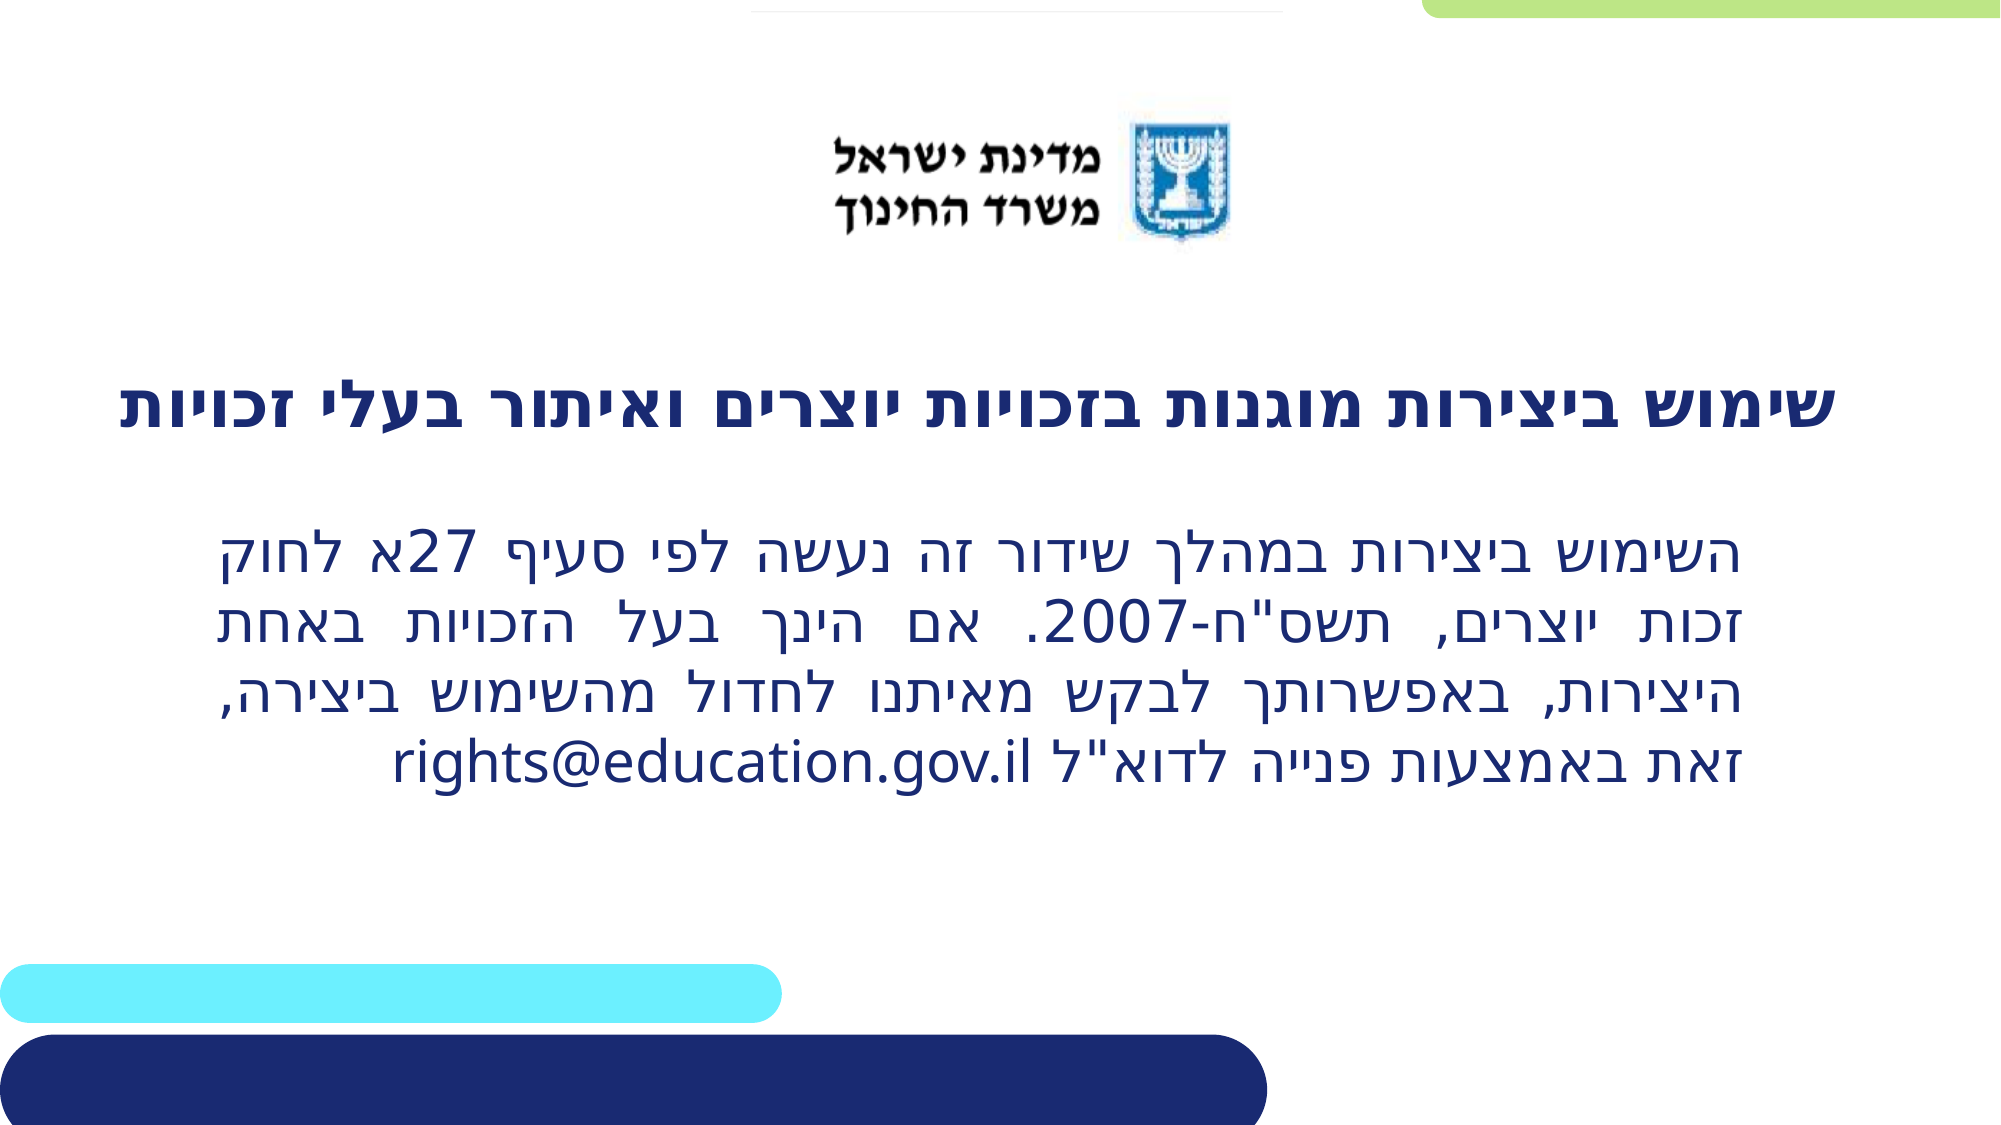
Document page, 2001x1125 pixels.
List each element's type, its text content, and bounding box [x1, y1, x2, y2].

text_box השימוש ביצירות במהלך שידור זה נעשה לפי סעיף 27א לחוק זכות יוצרים, תשס"ח-2007. אם הינך בעל הזכויות באחת היצירות, באפשרותך לבקש מאיתנו לחדול מהשימוש ביצירה, זאת באמצעות פנייה לדוא"ל rights@education.gov.il [202, 506, 1907, 802]
picture [751, 11, 1283, 314]
text_box שימוש ביצירות מוגנות בזכויות יוצרים ואיתור בעלי זכויות [0, 313, 1968, 449]
